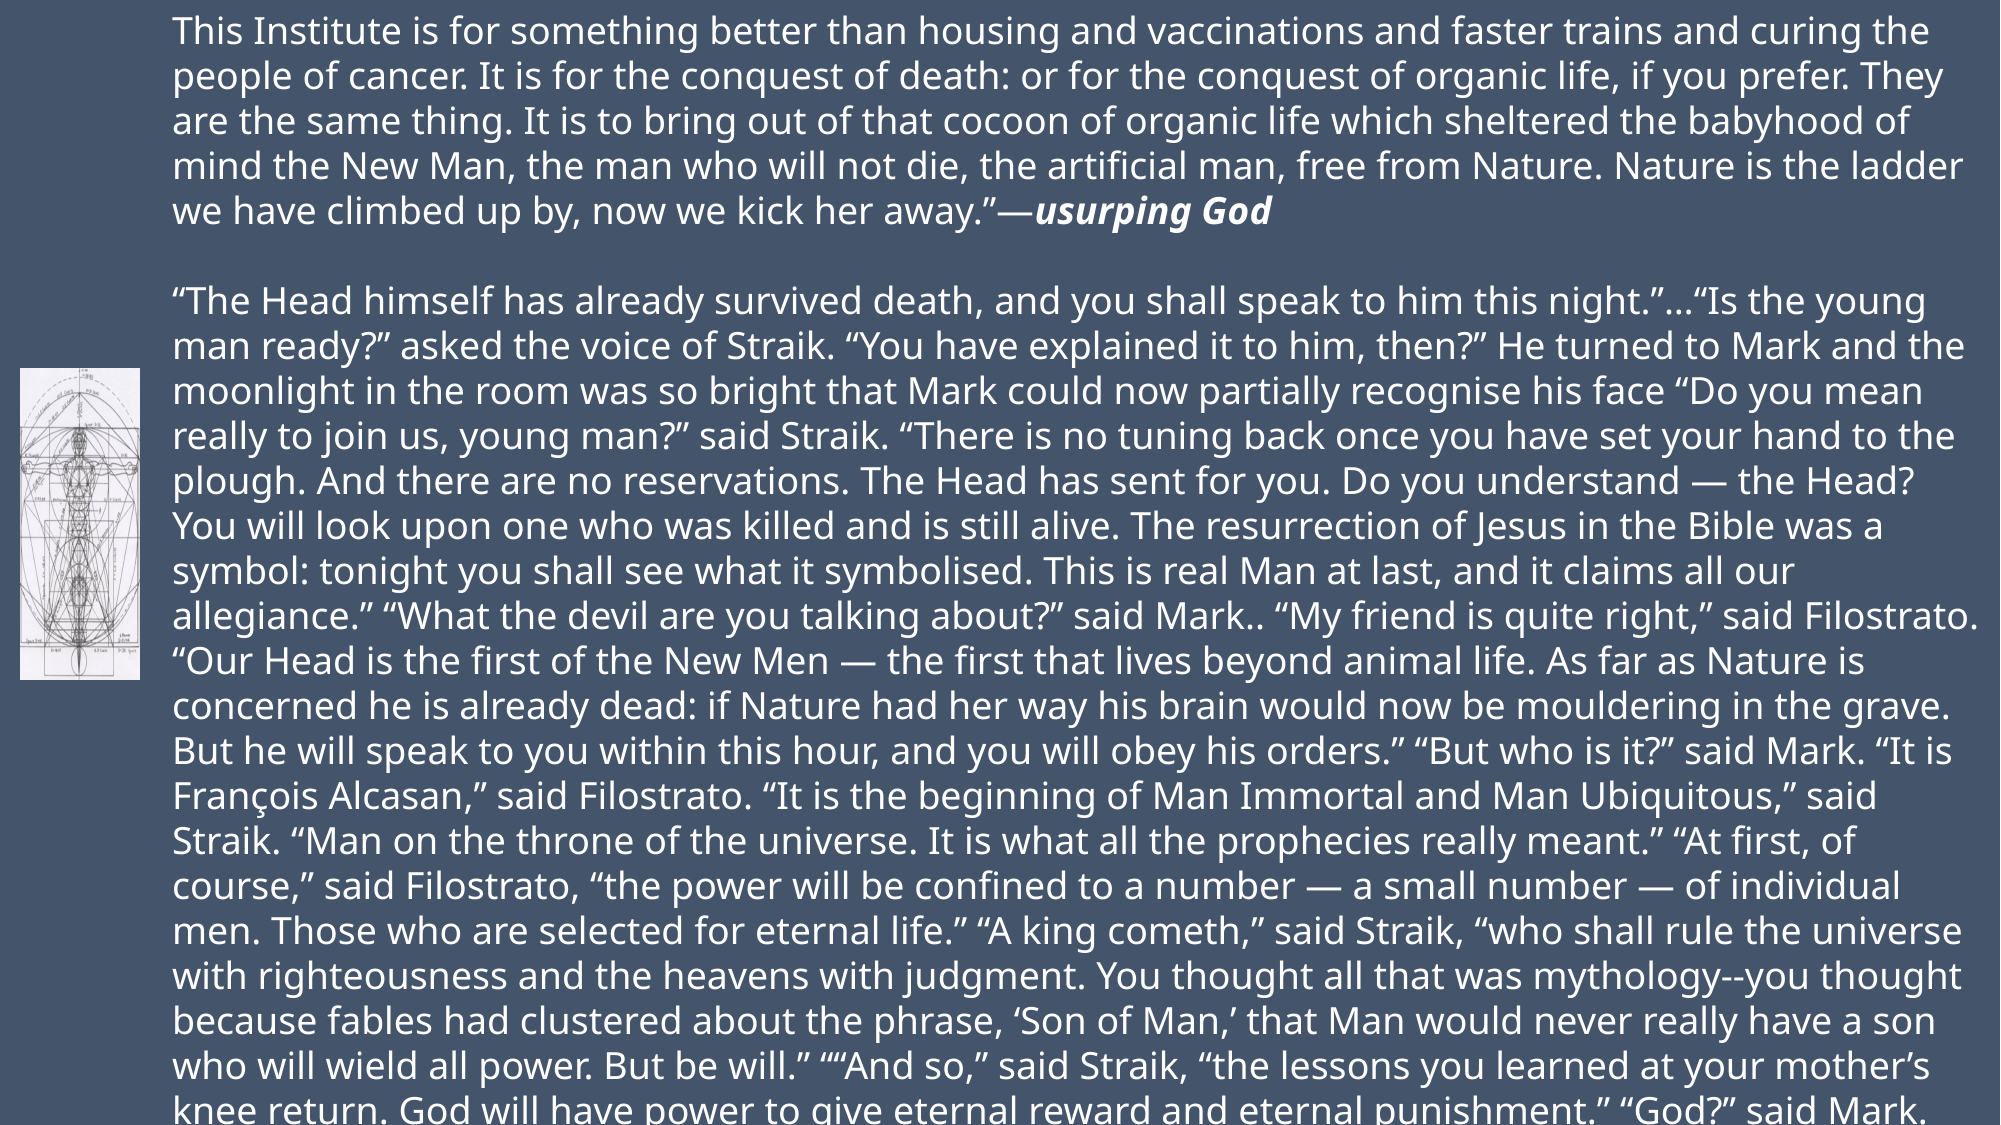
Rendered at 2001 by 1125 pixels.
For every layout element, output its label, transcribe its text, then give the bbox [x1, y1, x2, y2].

text_box This Institute is for something better than housing and vaccinations and faster trains and curing the people of cancer. It is for the conquest of death: or for the conquest of organic life, if you prefer. They are the same thing. It is to bring out of that cocoon of organic life which sheltered the babyhood of mind the New Man, the man who will not die, the artificial man, free from Nature. Nature is the ladder we have climbed up by, now we kick her away.”—usurping God “The Head himself has already survived death, and you shall speak to him this night.”…“Is the young man ready?” asked the voice of Straik. “You have explained it to him, then?” He turned to Mark and the moonlight in the room was so bright that Mark could now partially recognise his face “Do you mean really to join us, young man?” said Straik. “There is no tuning back once you have set your hand to the plough. And there are no reservations. The Head has sent for you. Do you understand — the Head? You will look upon one who was killed and is still alive. The resurrection of Jesus in the Bible was a symbol: tonight you shall see what it symbolised. This is real Man at last, and it claims all our allegiance.” “What the devil are you talking about?” said Mark.. “My friend is quite right,” said Filostrato. “Our Head is the first of the New Men — the first that lives beyond animal life. As far as Nature is concerned he is already dead: if Nature had her way his brain would now be mouldering in the grave. But he will speak to you within this hour, and you will obey his orders.” “But who is it?” said Mark. “It is François Alcasan,” said Filostrato. “It is the beginning of Man Immortal and Man Ubiquitous,” said Straik. “Man on the throne of the universe. It is what all the prophecies really meant.” “At first, of course,” said Filostrato, “the power will be confined to a number — a small number — of individual men. Those who are selected for eternal life.” “A king cometh,” said Straik, “who shall rule the universe with righteousness and the heavens with judgment. You thought all that was mythology--you thought because fables had clustered about the phrase, ‘Son of Man,’ that Man would never really have a son who will wield all power. But be will.” ““And so,” said Straik, “the lessons you learned at your mother’s knee return. God will have power to give eternal reward and eternal punishment.” “God?” said Mark. “How does He come into it? I don’t believe in God.” “But,” said Filostrato, “does it follow that because there was no God in the past that there will be no God also in the future?...We are offering you the unspeakable glory of being present at the creation of God Almighty? Here, in this house, you shall meet the first sketch of the real God. It is a man — or a being made by man — who will finally ascend the throne of the universe. And rule forever.”—blasphemy, false Christ, power [157, 0, 1998, 1125]
picture [20, 368, 140, 680]
